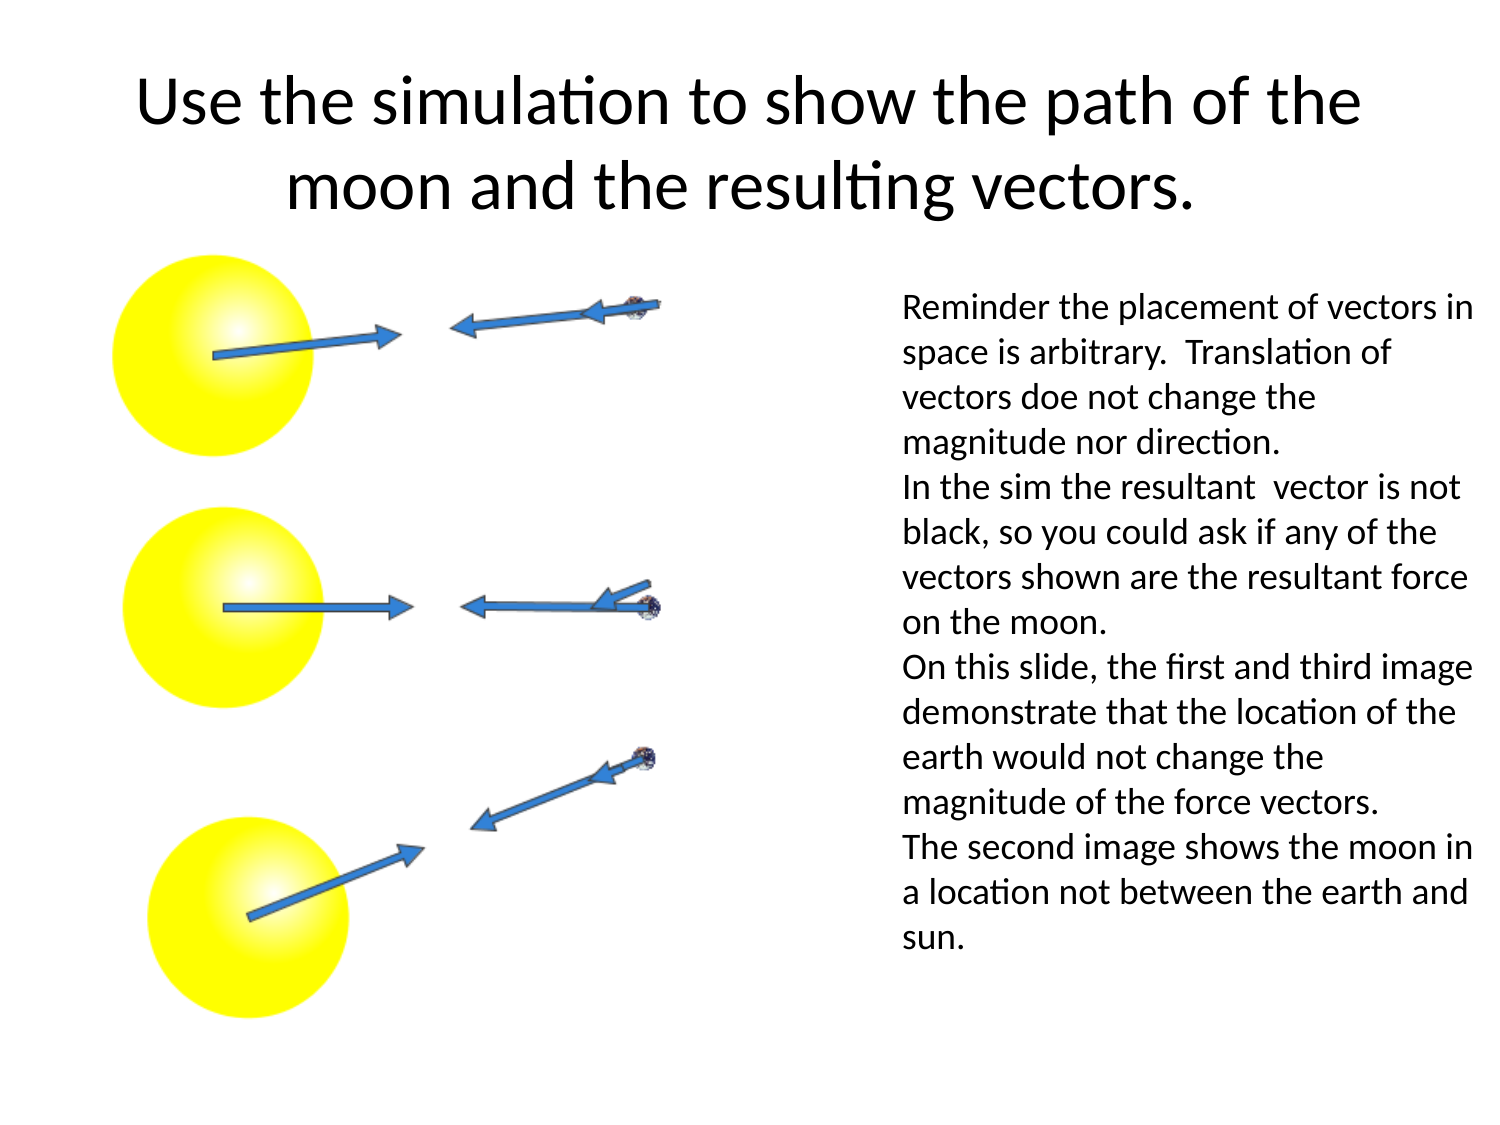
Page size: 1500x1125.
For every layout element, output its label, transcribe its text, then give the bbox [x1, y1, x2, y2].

text_box Reminder the placement of vectors in space is arbitrary. Translation of vectors doe not change the magnitude nor direction. In the sim the resultant vector is not black, so you could ask if any of the vectors shown are the resultant force on the moon. On this slide, the first and third image demonstrate that the location of the earth would not change the magnitude of the force vectors. The second image shows the moon in a location not between the earth and sun. [887, 274, 1500, 1010]
title Use the simulation to show the path of the moon and the resulting vectors. [75, 45, 1425, 233]
picture [87, 499, 712, 1040]
picture [74, 237, 699, 486]
